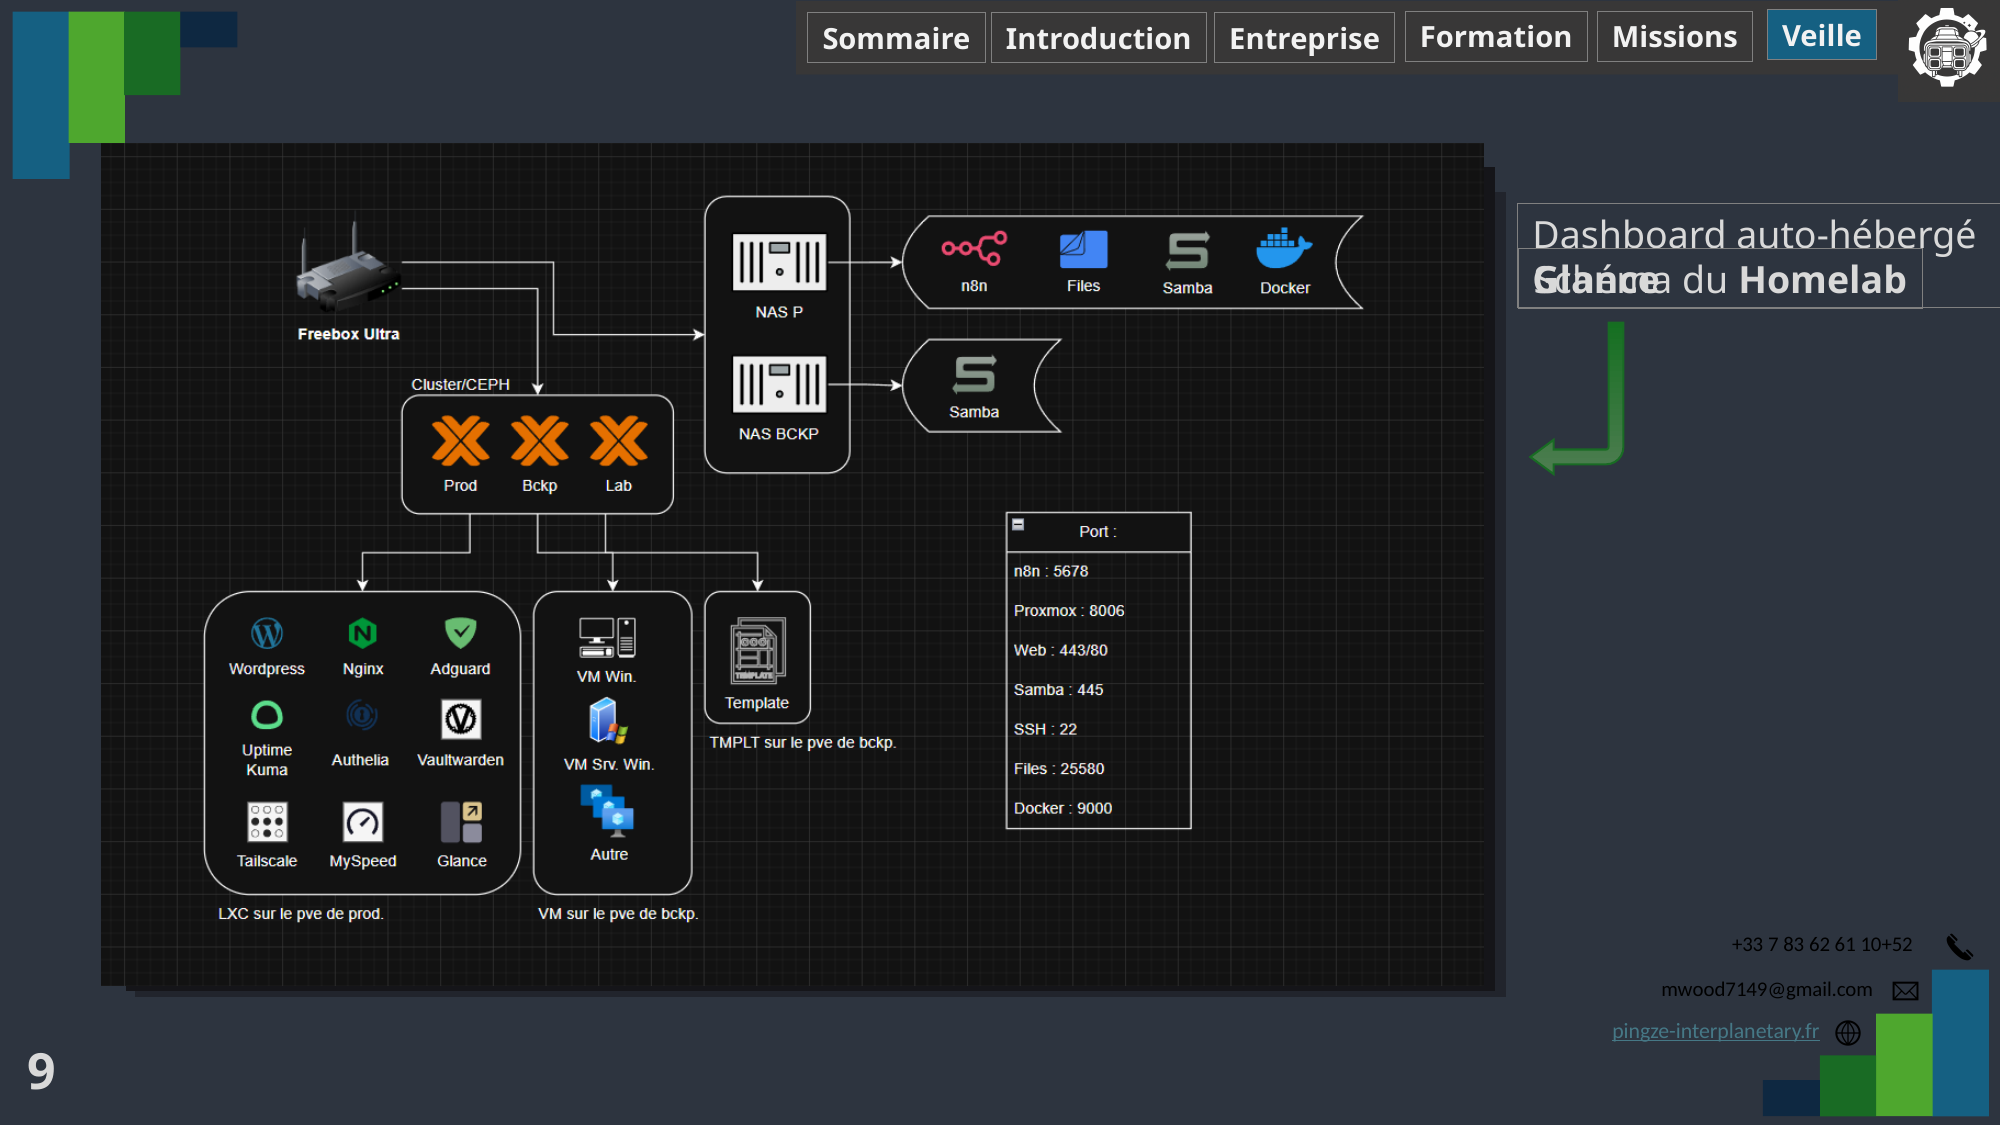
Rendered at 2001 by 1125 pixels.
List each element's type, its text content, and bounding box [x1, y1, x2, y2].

picture [1944, 930, 1977, 963]
text_box Schéma du Homelab [1518, 248, 1923, 309]
table_header mwood7149@gmail.com [1295, 979, 1762, 1004]
text_box Missions [1597, 11, 1753, 62]
text_box Sommaire [807, 12, 986, 63]
picture [101, 142, 1507, 998]
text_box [11, 11, 238, 180]
picture [1832, 1016, 1864, 1049]
table_header pingze-interplanetary.fr [763, 1020, 1762, 1046]
table_header +33 7 83 62 61 10+52 [1568, 933, 1932, 959]
text_box Introduction [991, 12, 1207, 63]
picture [1889, 974, 1922, 1007]
picture [1889, 0, 2000, 103]
text_box Veille [1767, 9, 1877, 60]
text_box [794, 0, 1889, 76]
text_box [1762, 968, 1990, 1117]
text_box [1528, 321, 1625, 477]
text_box Dashboard auto-hébergé Glance [1517, 203, 2000, 308]
text_box Entreprise [1214, 12, 1395, 63]
text_box 9 [12, 1031, 71, 1107]
text_box Formation [1405, 11, 1588, 62]
